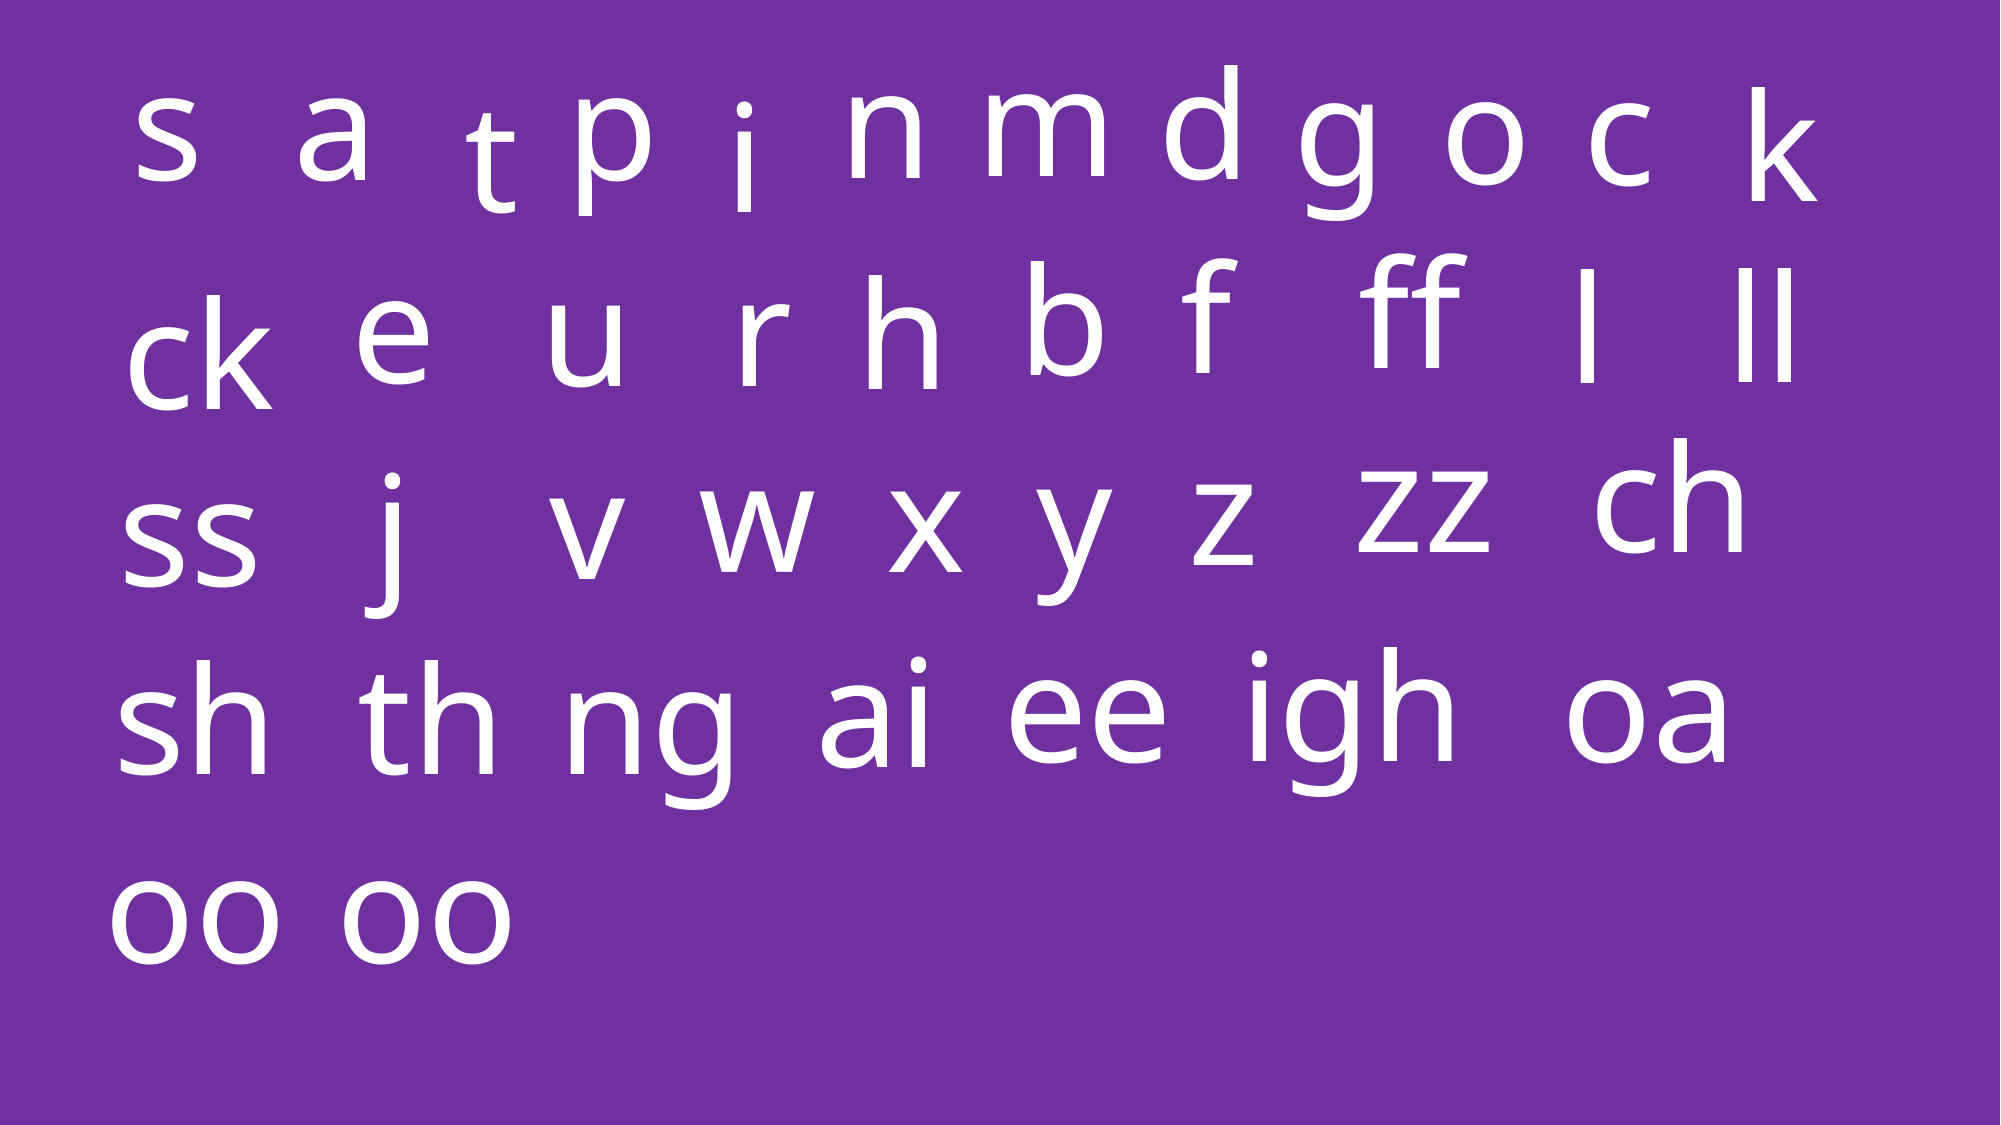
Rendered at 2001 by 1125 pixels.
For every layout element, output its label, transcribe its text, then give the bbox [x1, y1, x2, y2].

text_box t [450, 55, 534, 250]
text_box oo [89, 806, 301, 1001]
text_box th [342, 617, 520, 806]
text_box ai [800, 609, 953, 805]
text_box v [534, 421, 641, 617]
text_box u [525, 229, 648, 424]
text_box f [1165, 216, 1247, 411]
text_box oa [1546, 604, 1752, 800]
text_box w [684, 415, 832, 611]
text_box n [825, 21, 948, 217]
text_box y [1021, 413, 1128, 604]
text_box b [1003, 218, 1126, 414]
text_box e [336, 225, 451, 421]
text_box k [1724, 44, 1835, 239]
text_box j [359, 425, 428, 617]
text_box ll [1711, 224, 1819, 420]
text_box ck [107, 252, 290, 447]
text_box p [551, 23, 674, 218]
text_box h [841, 231, 964, 427]
text_box oo [321, 806, 533, 1001]
text_box zz [1338, 395, 1510, 591]
text_box z [1173, 408, 1274, 603]
text_box r [715, 229, 808, 415]
text_box o [1425, 27, 1547, 222]
text_box x [871, 415, 981, 611]
text_box ng [544, 617, 759, 813]
text_box ee [988, 604, 1188, 800]
text_box ch [1574, 395, 1769, 591]
text_box g [1279, 28, 1401, 224]
text_box igh [1225, 603, 1479, 799]
text_box l [1553, 225, 1623, 421]
text_box c [1568, 28, 1671, 224]
text_box m [961, 19, 1131, 214]
text_box a [278, 23, 393, 218]
text_box d [1143, 21, 1266, 217]
text_box s [116, 23, 218, 218]
text_box ss [103, 429, 278, 617]
text_box i [710, 55, 780, 250]
text_box ff [1343, 211, 1477, 395]
text_box sh [98, 617, 293, 806]
